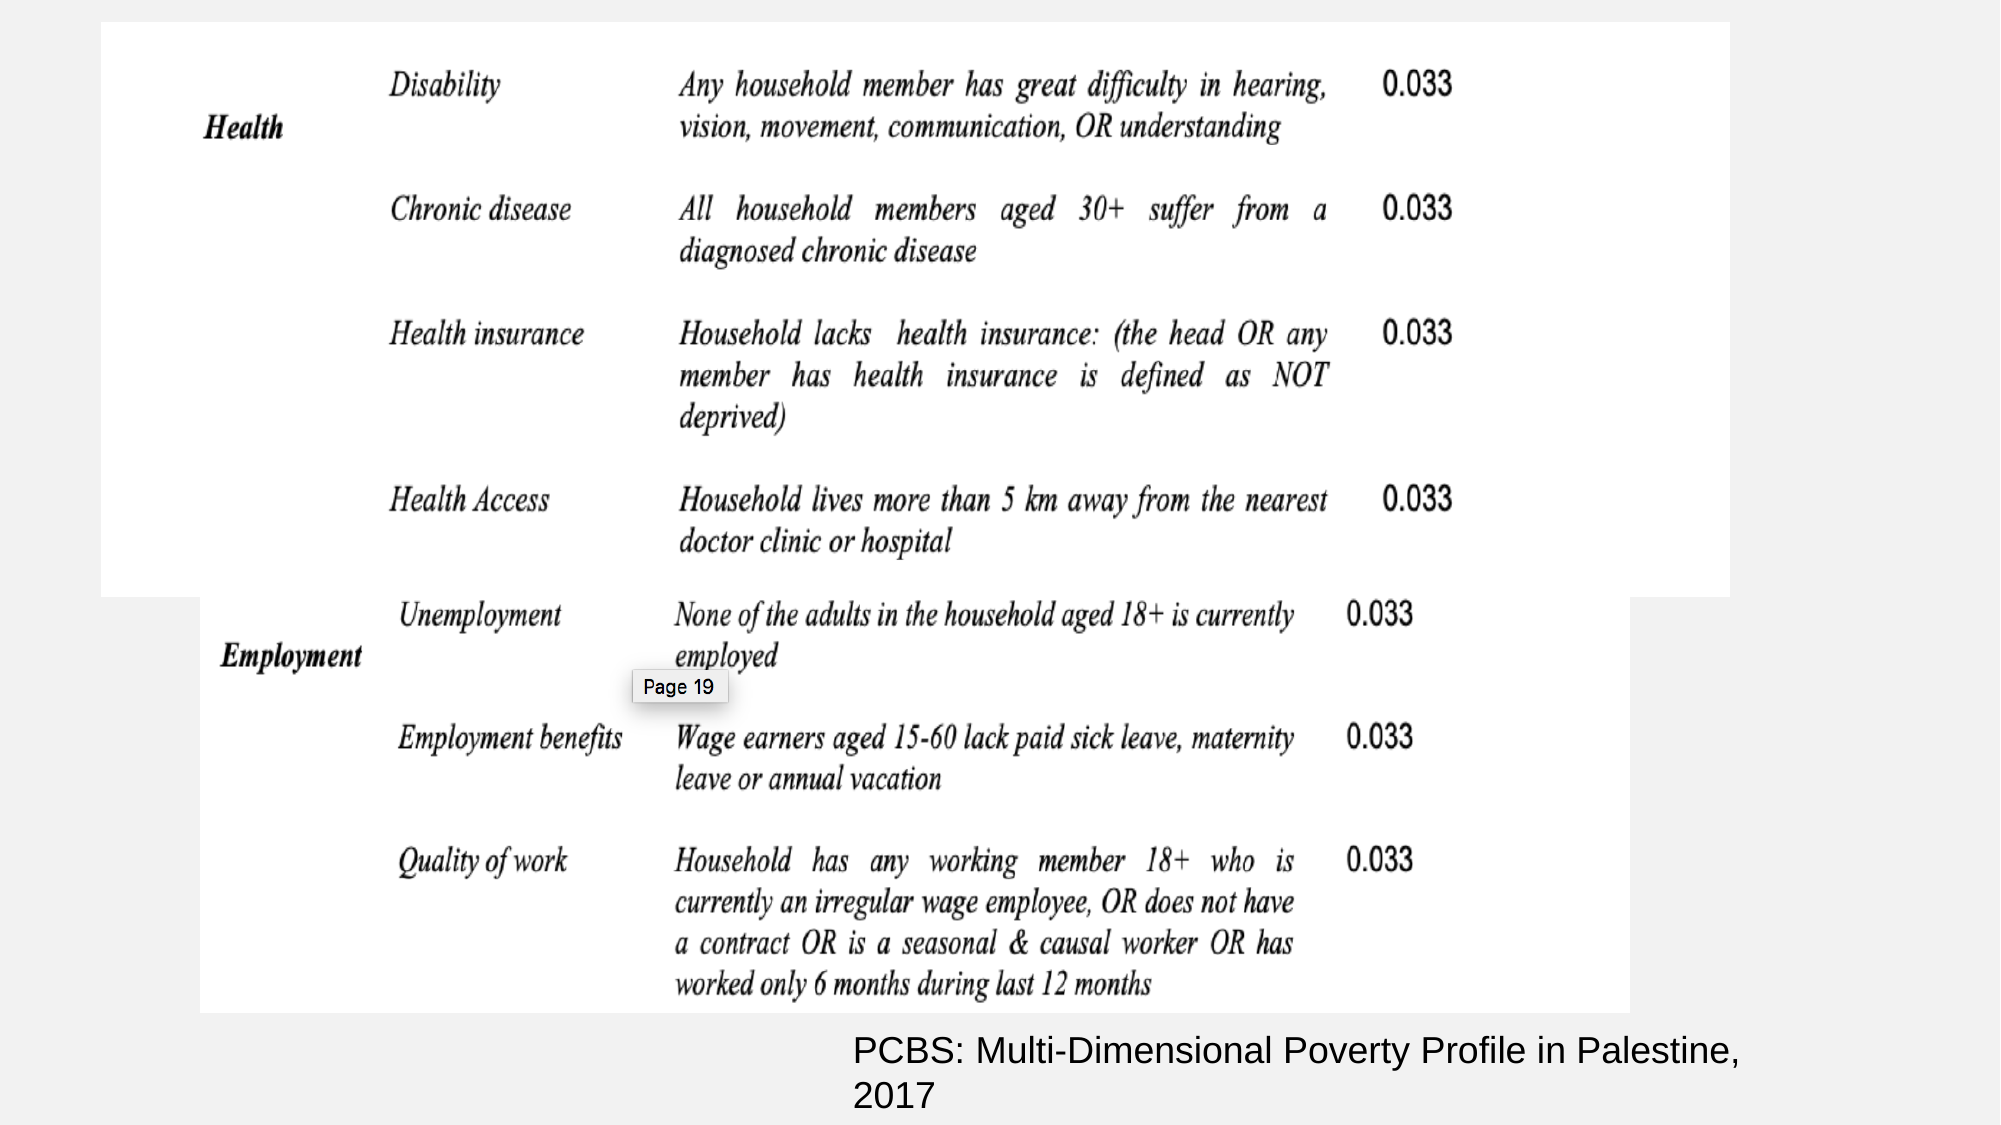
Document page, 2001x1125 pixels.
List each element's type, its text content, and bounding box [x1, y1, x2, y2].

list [200, 597, 1630, 1014]
text_box PCBS: Multi-Dimensional Poverty Profile in Palestine, 2017 [838, 1018, 1839, 1124]
picture [101, 22, 1730, 597]
